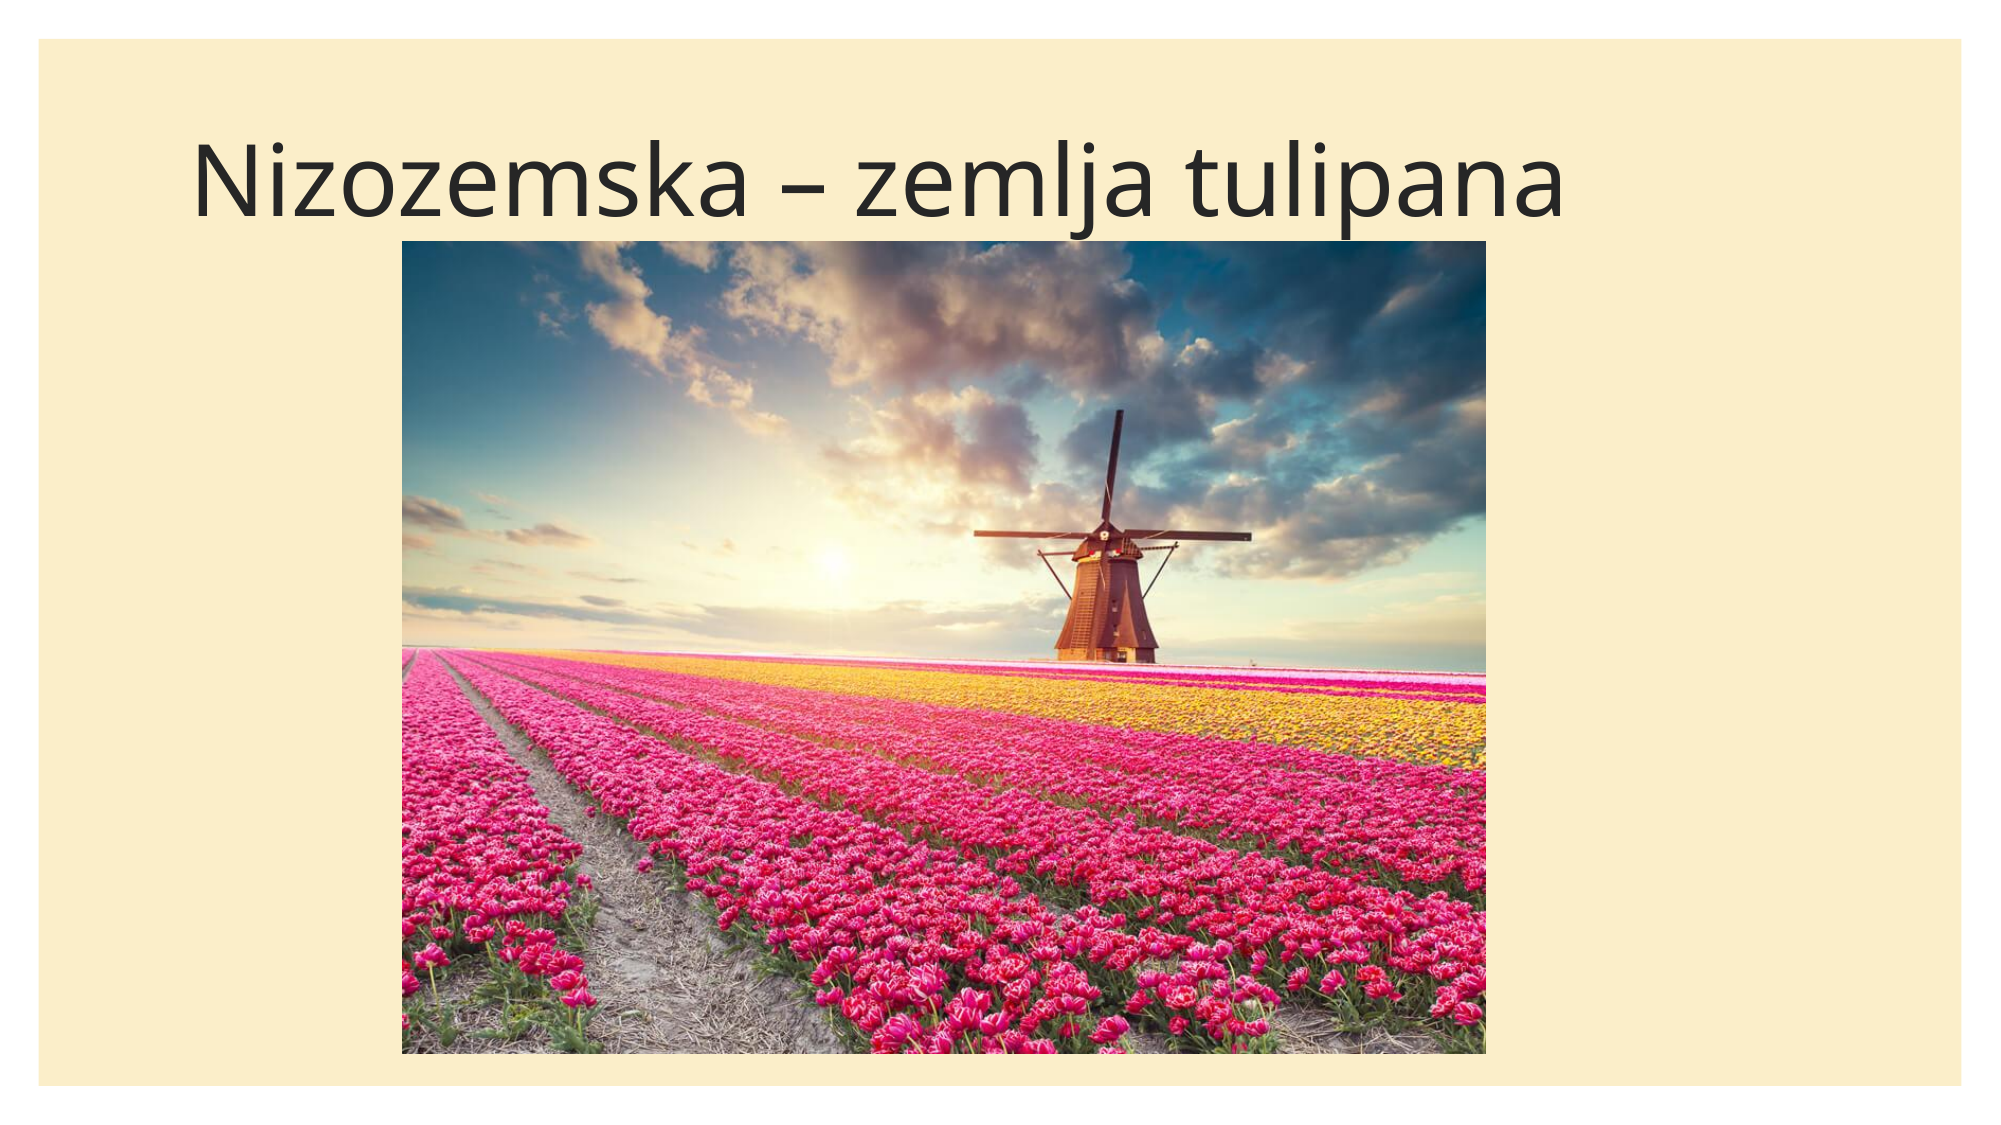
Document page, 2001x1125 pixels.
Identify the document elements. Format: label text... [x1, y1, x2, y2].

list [402, 241, 1486, 1054]
title Nizozemska – zemlja tulipana [174, 105, 1825, 263]
